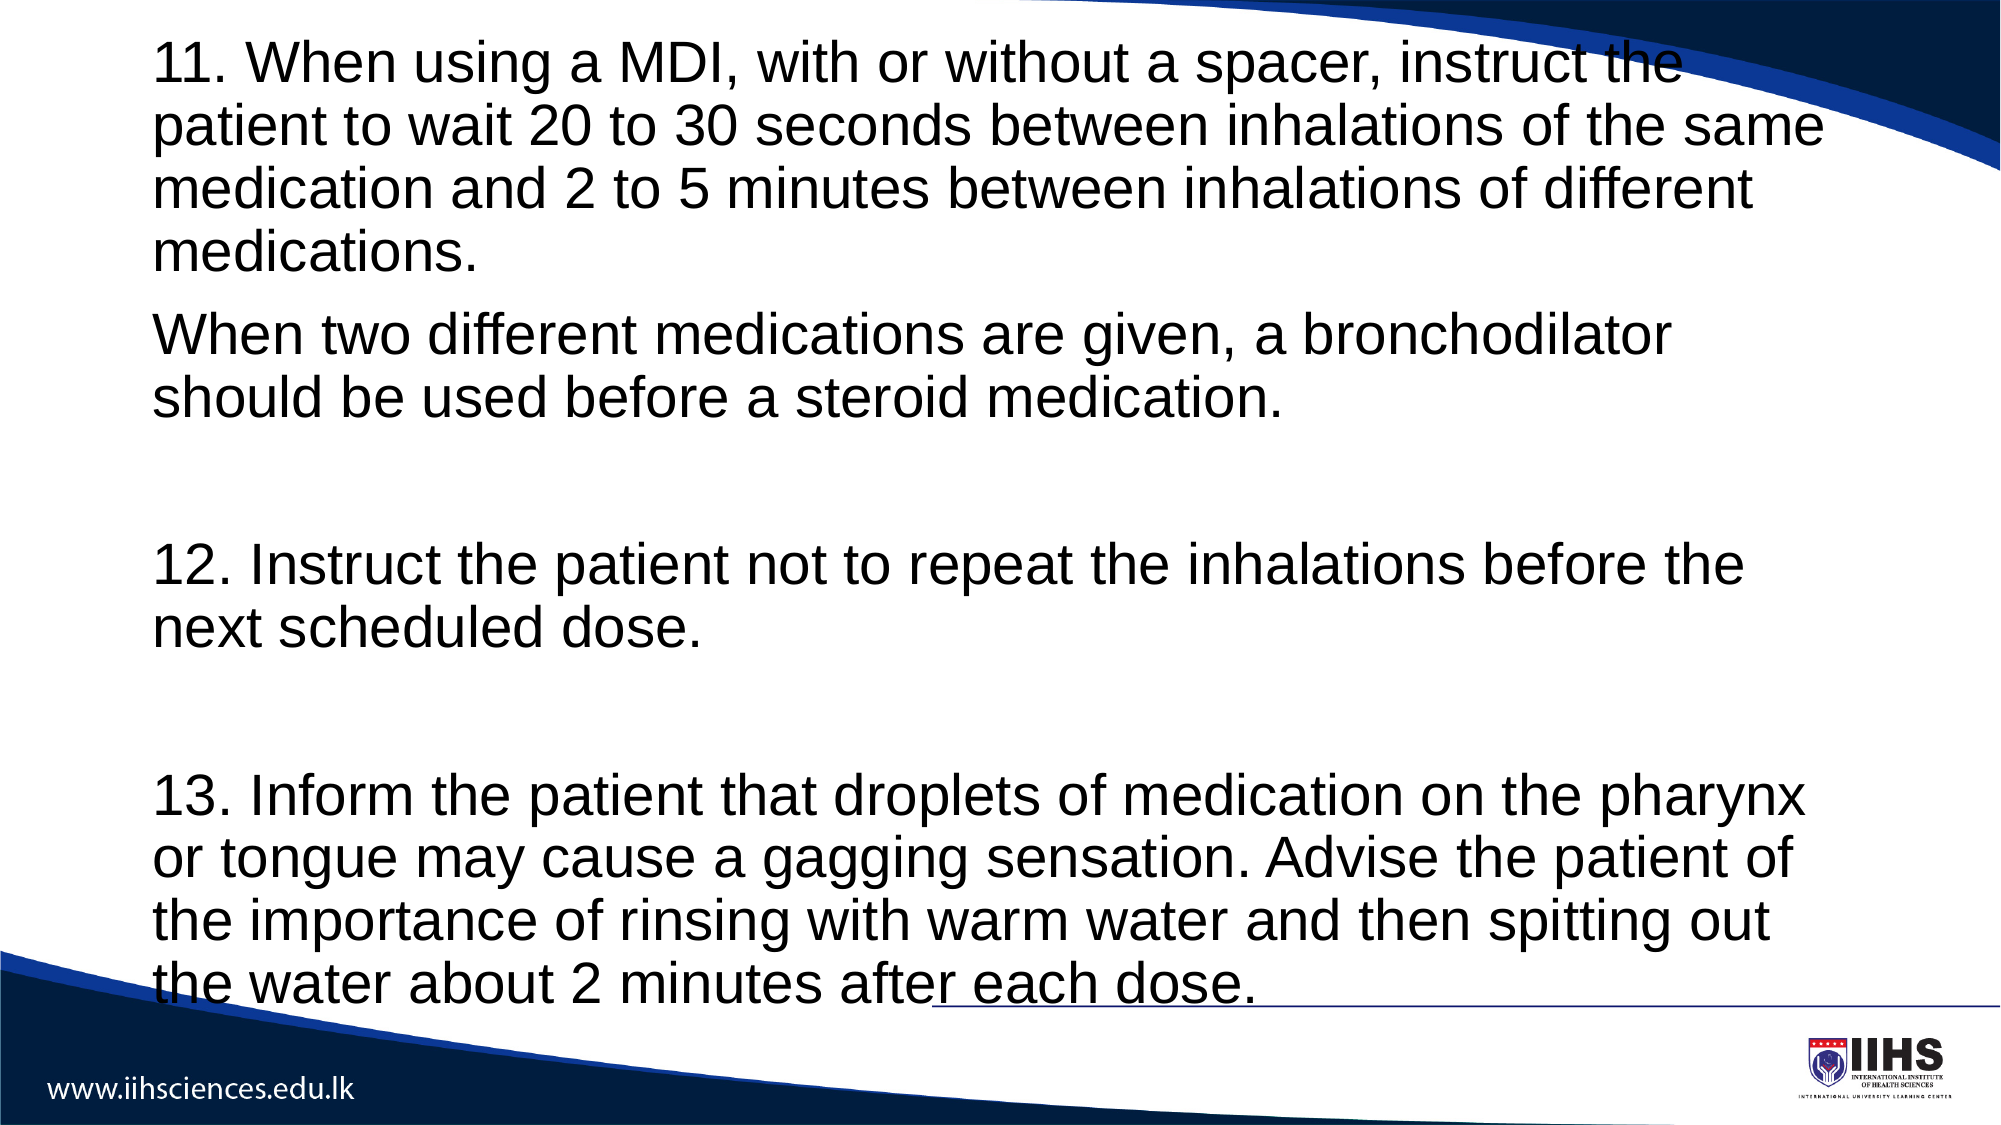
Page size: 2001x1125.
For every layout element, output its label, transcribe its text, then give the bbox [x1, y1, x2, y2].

picture [0, 0, 2001, 1125]
list 11. When using a MDI, with or without a spacer, instruct the patient to wait 20 to 30 seconds between inhalations of the same medication and 2 to 5 minutes between inhalations of different medications. When two different medications are given, a bronchodilator should be used before a steroid medication. 12. Instruct the patient not to repeat the inhalations before the next scheduled dose. 13. Inform the patient that droplets of medication on the pharynx or tongue may cause a gagging sensation. Advise the patient of the importance of rinsing with warm water and then spitting out the water about 2 minutes after each dose. [137, 24, 1863, 1108]
